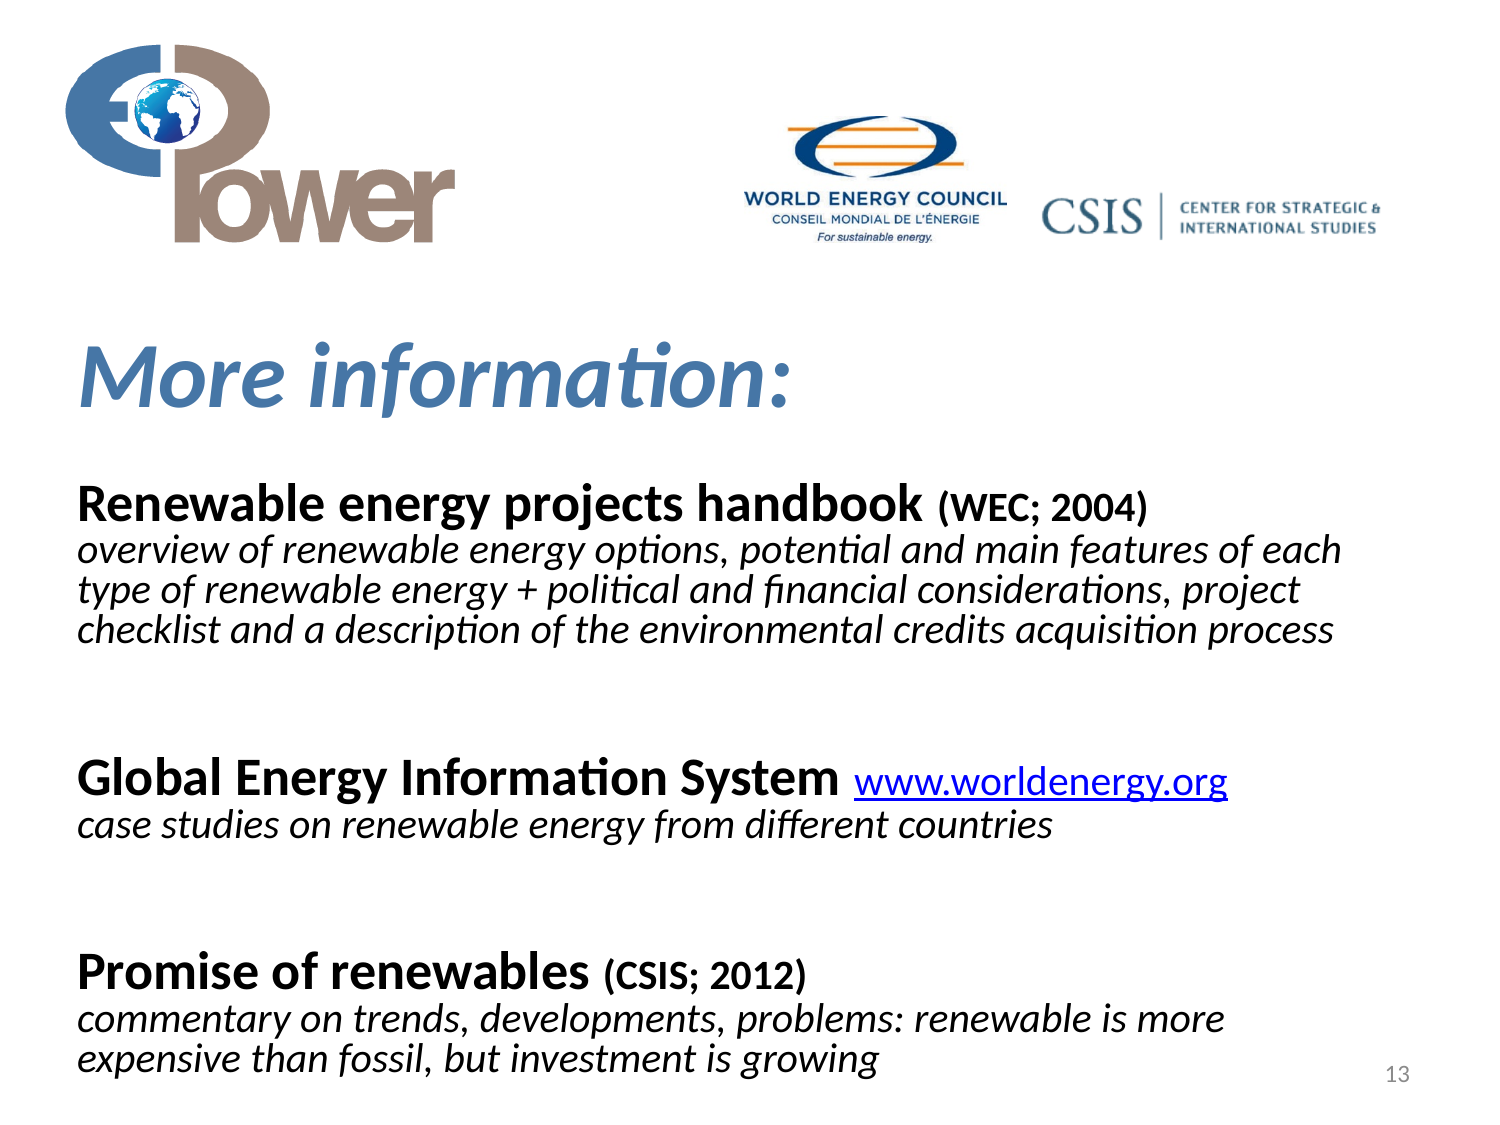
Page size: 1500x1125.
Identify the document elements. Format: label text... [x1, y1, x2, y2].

text_box More information: [62, 265, 821, 443]
picture [743, 116, 1007, 244]
picture [61, 41, 455, 244]
slide_number 13 [1074, 1042, 1425, 1103]
picture [1014, 162, 1409, 276]
list Renewable energy projects handbook (WEC; 2004) overview of renewable energy options, potential and main features of each type of renewable energy + political and financial considerations, project checklist and a description of the environmental credits acquisition process Global Energy Information System www.worldenergy.org case studies on renewable energy from different countries Promise of renewables (CSIS; 2012) commentary on trends, developments, problems: renewable is more expensive than fossil, but investment is growing [62, 472, 1409, 1125]
